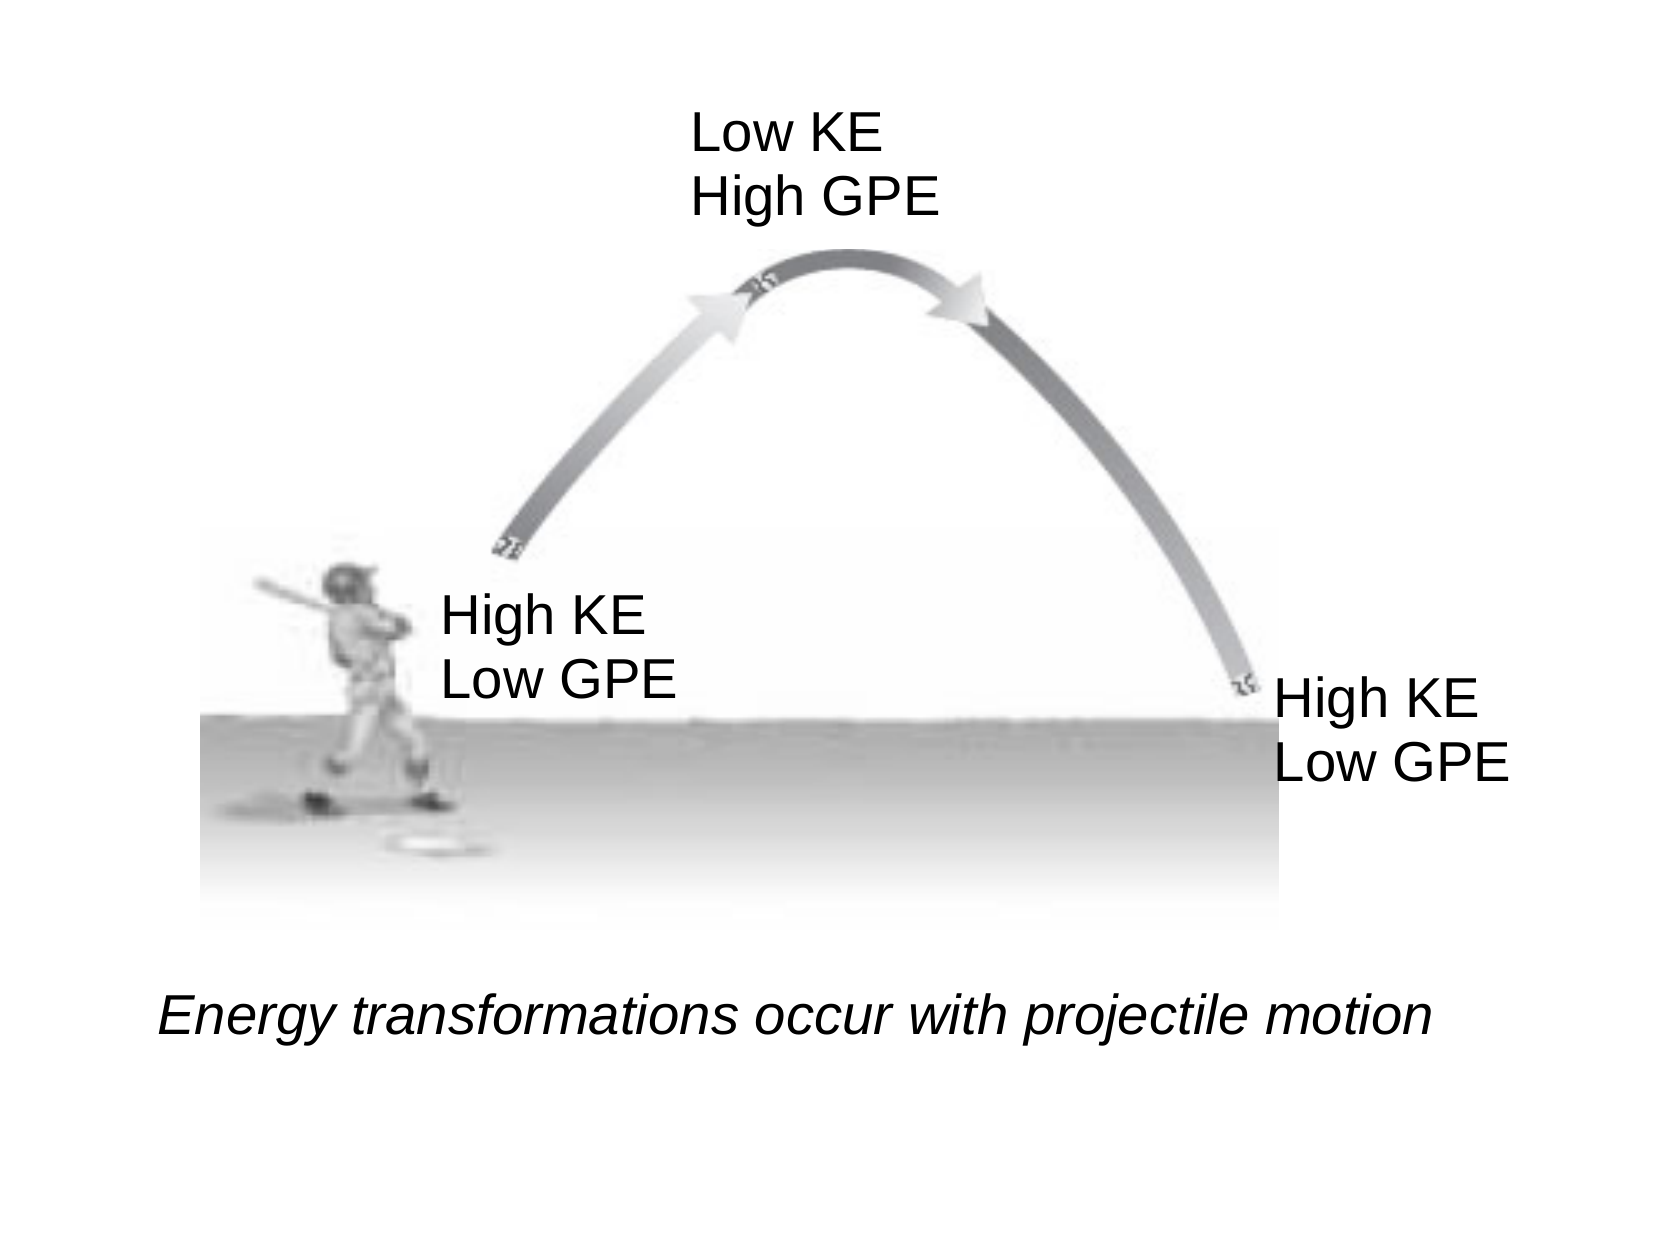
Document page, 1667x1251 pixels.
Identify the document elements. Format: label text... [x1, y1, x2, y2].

text_box Low KE High GPE [690, 99, 990, 229]
text_box Energy transformations occur with projectile motion [157, 983, 1496, 1048]
picture [199, 249, 1279, 931]
text_box High KE Low GPE [1282, 666, 1574, 795]
